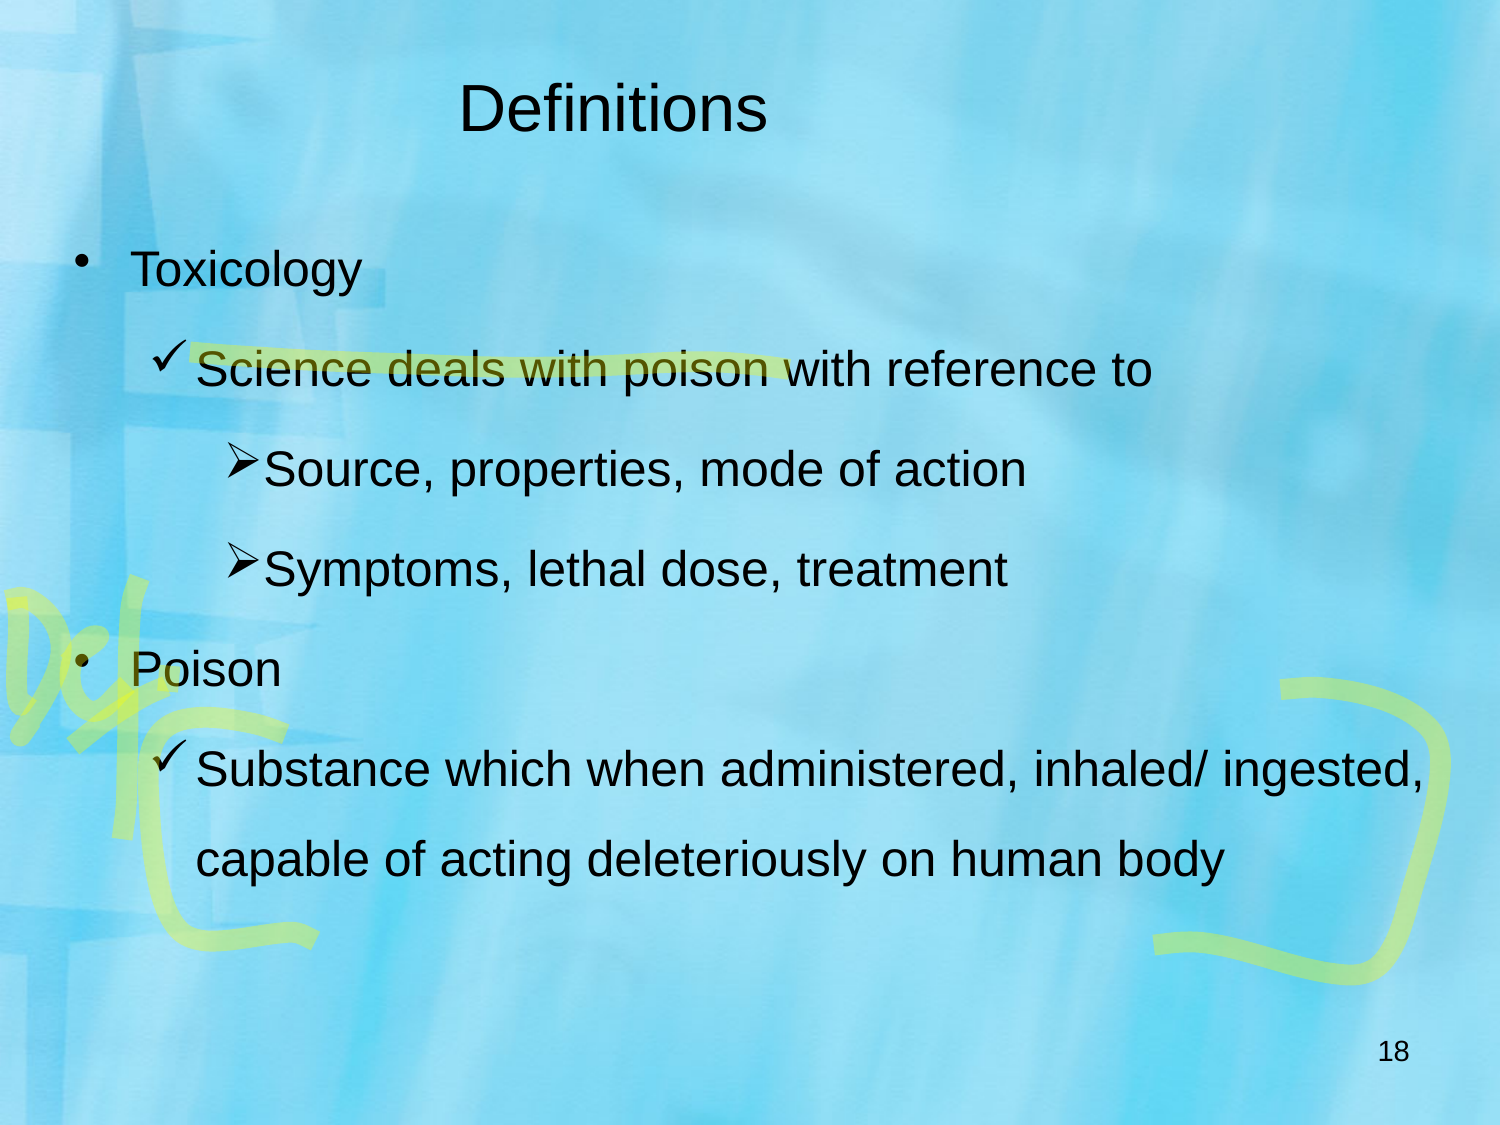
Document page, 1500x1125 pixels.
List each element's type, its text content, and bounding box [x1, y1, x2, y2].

picture [0, 0, 1500, 1125]
title Definitions [443, 0, 1480, 153]
list Toxicology Science deals with poison with reference to Source, properties, mode of action Symptoms, lethal dose, treatment Poison Substance which when administered, inhaled/ ingested, capable of acting deleteriously on human body [58, 198, 1480, 1055]
slide_number 18 [1074, 1024, 1426, 1103]
